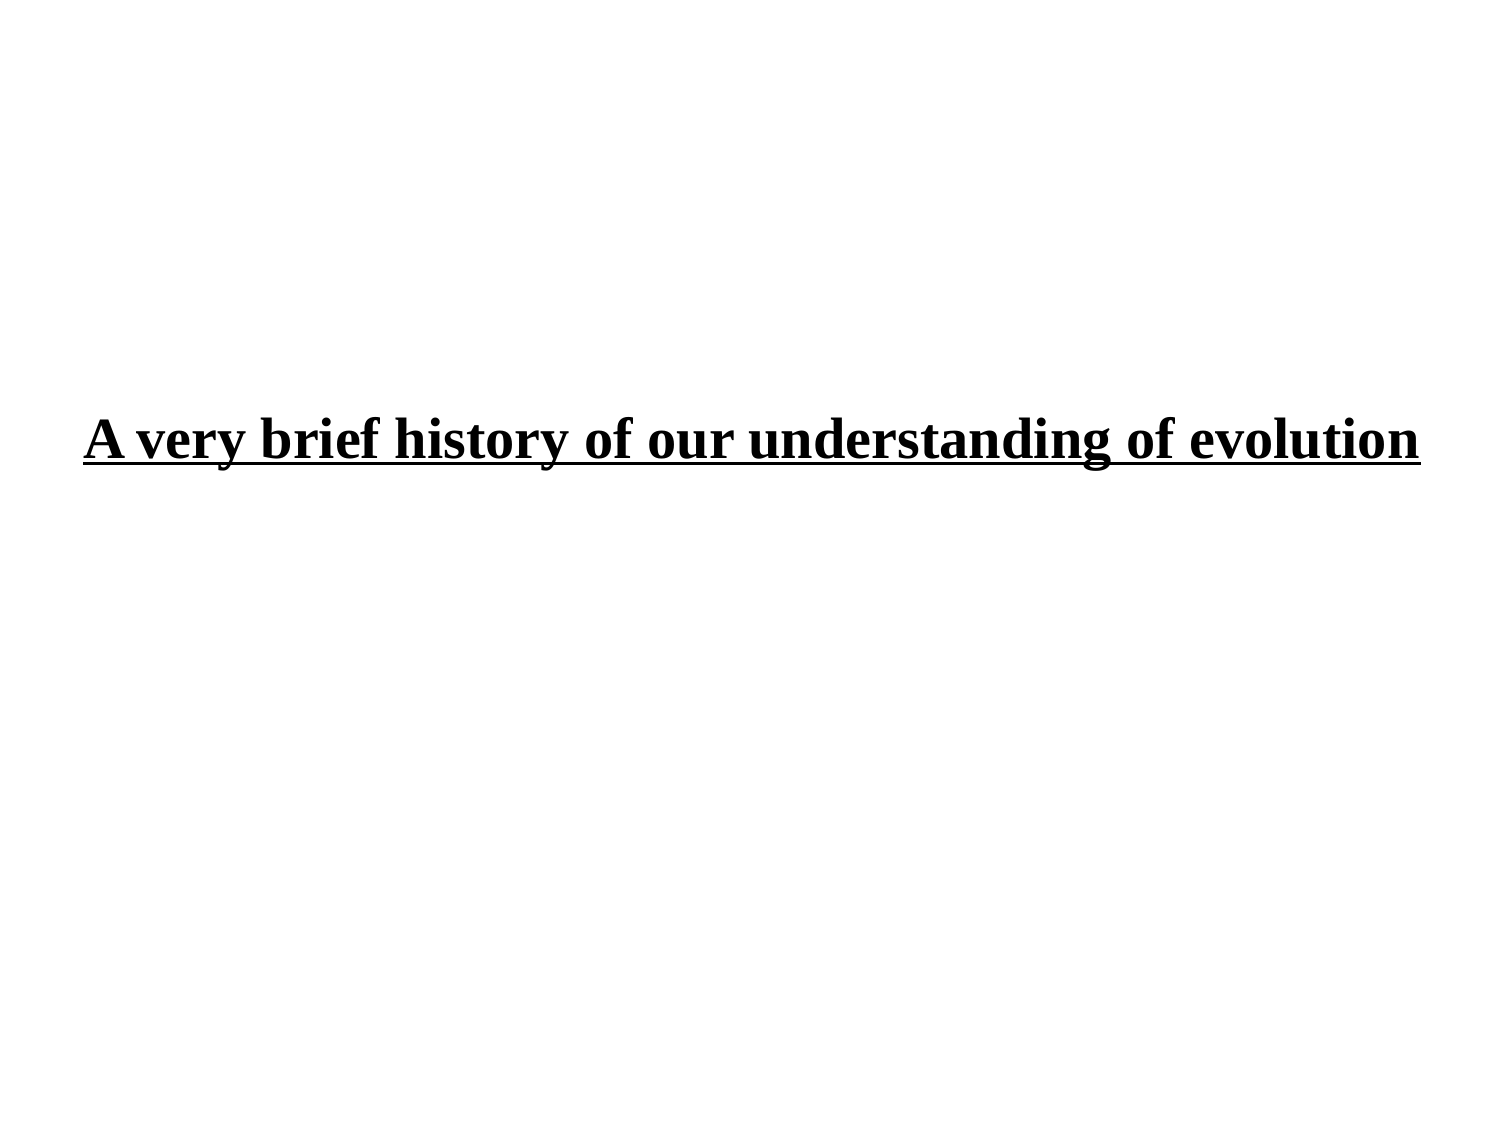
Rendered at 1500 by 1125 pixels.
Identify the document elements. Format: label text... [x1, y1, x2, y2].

text_box A very brief history of our understanding of evolution [50, 393, 1454, 478]
